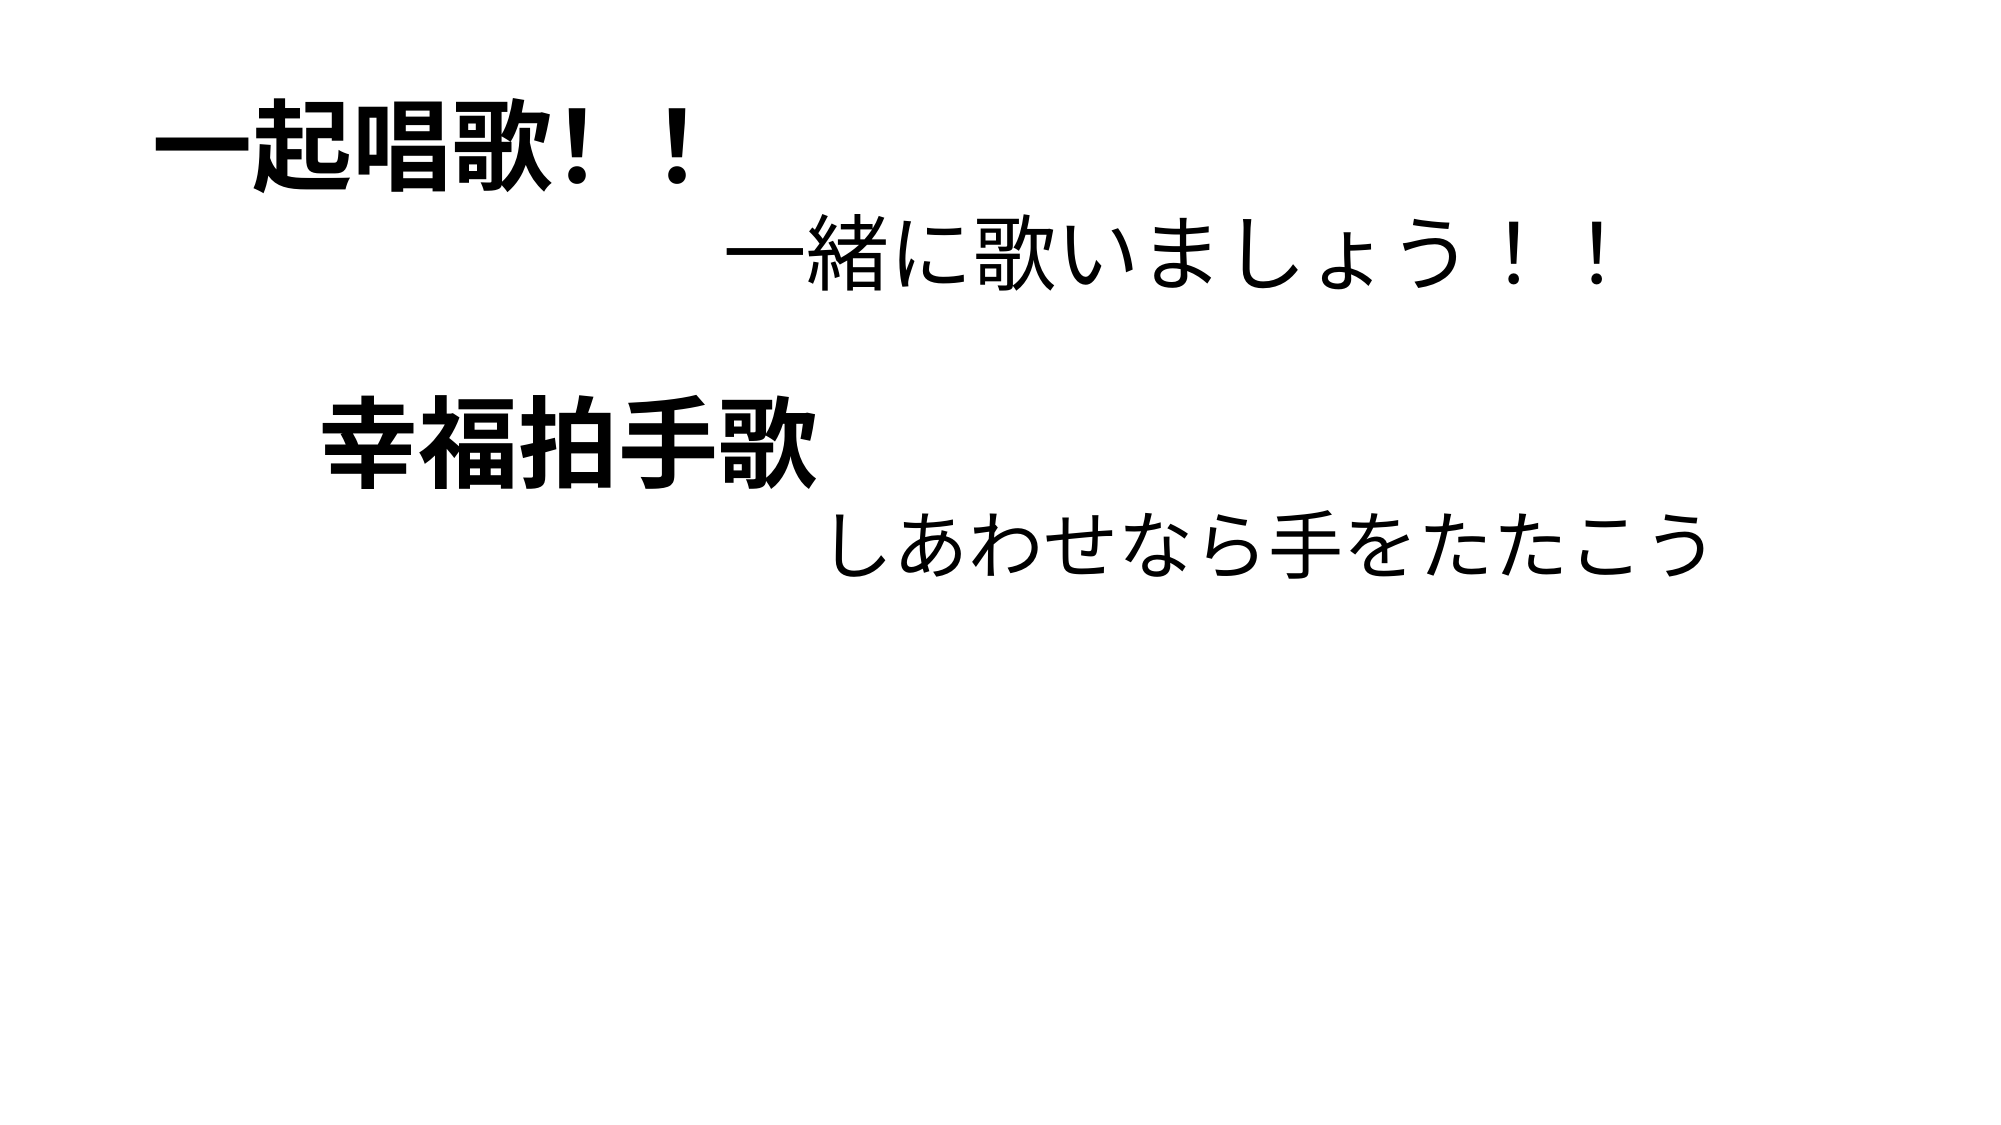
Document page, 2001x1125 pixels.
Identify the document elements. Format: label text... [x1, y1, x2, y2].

title 一起唱歌！！ 一緒に歌いましょう！！ 幸福拍手歌 しあわせなら手をたたこう [137, 59, 1863, 740]
